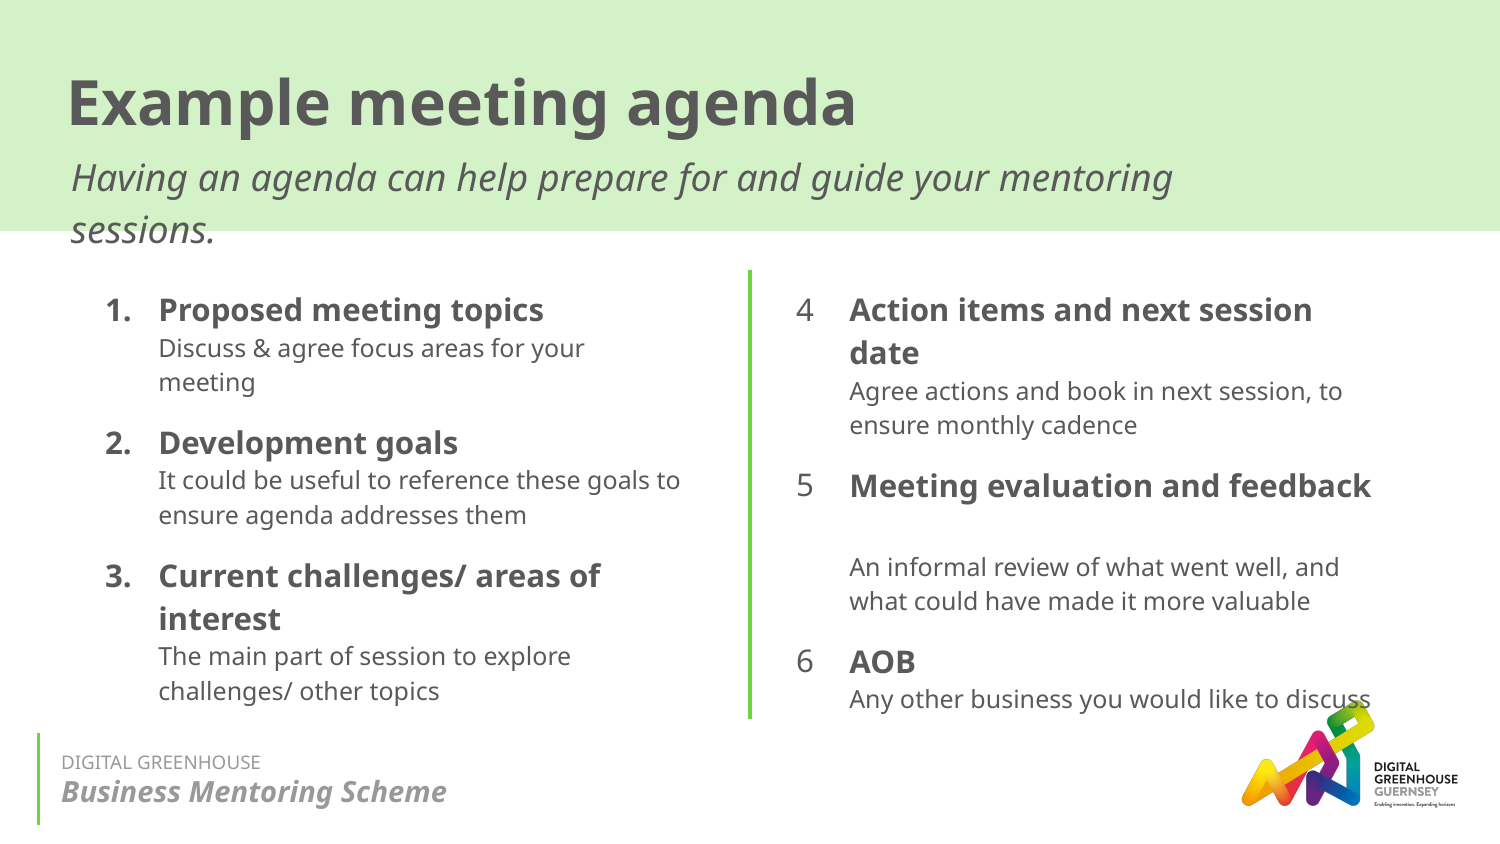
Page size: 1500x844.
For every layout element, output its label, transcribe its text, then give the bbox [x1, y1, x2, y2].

picture [1227, 686, 1473, 822]
text_box Having an agenda can help prepare for and guide your mentoring sessions. [55, 132, 1300, 210]
text_box Action items and next session date Agree actions and book in next session, to ensure monthly cadence Meeting evaluation and feedback An informal review of what went well, and what could have made it more valuable AOB Any other business you would like to discuss [759, 269, 1394, 713]
text_box Proposed meeting topics Discuss & agree focus areas for your meeting Development goals It could be useful to reference these goals to ensure agenda addresses them Current challenges/ areas of interest The main part of session to explore challenges/ other topics [68, 269, 703, 713]
title Example meeting agenda [51, 48, 1449, 142]
